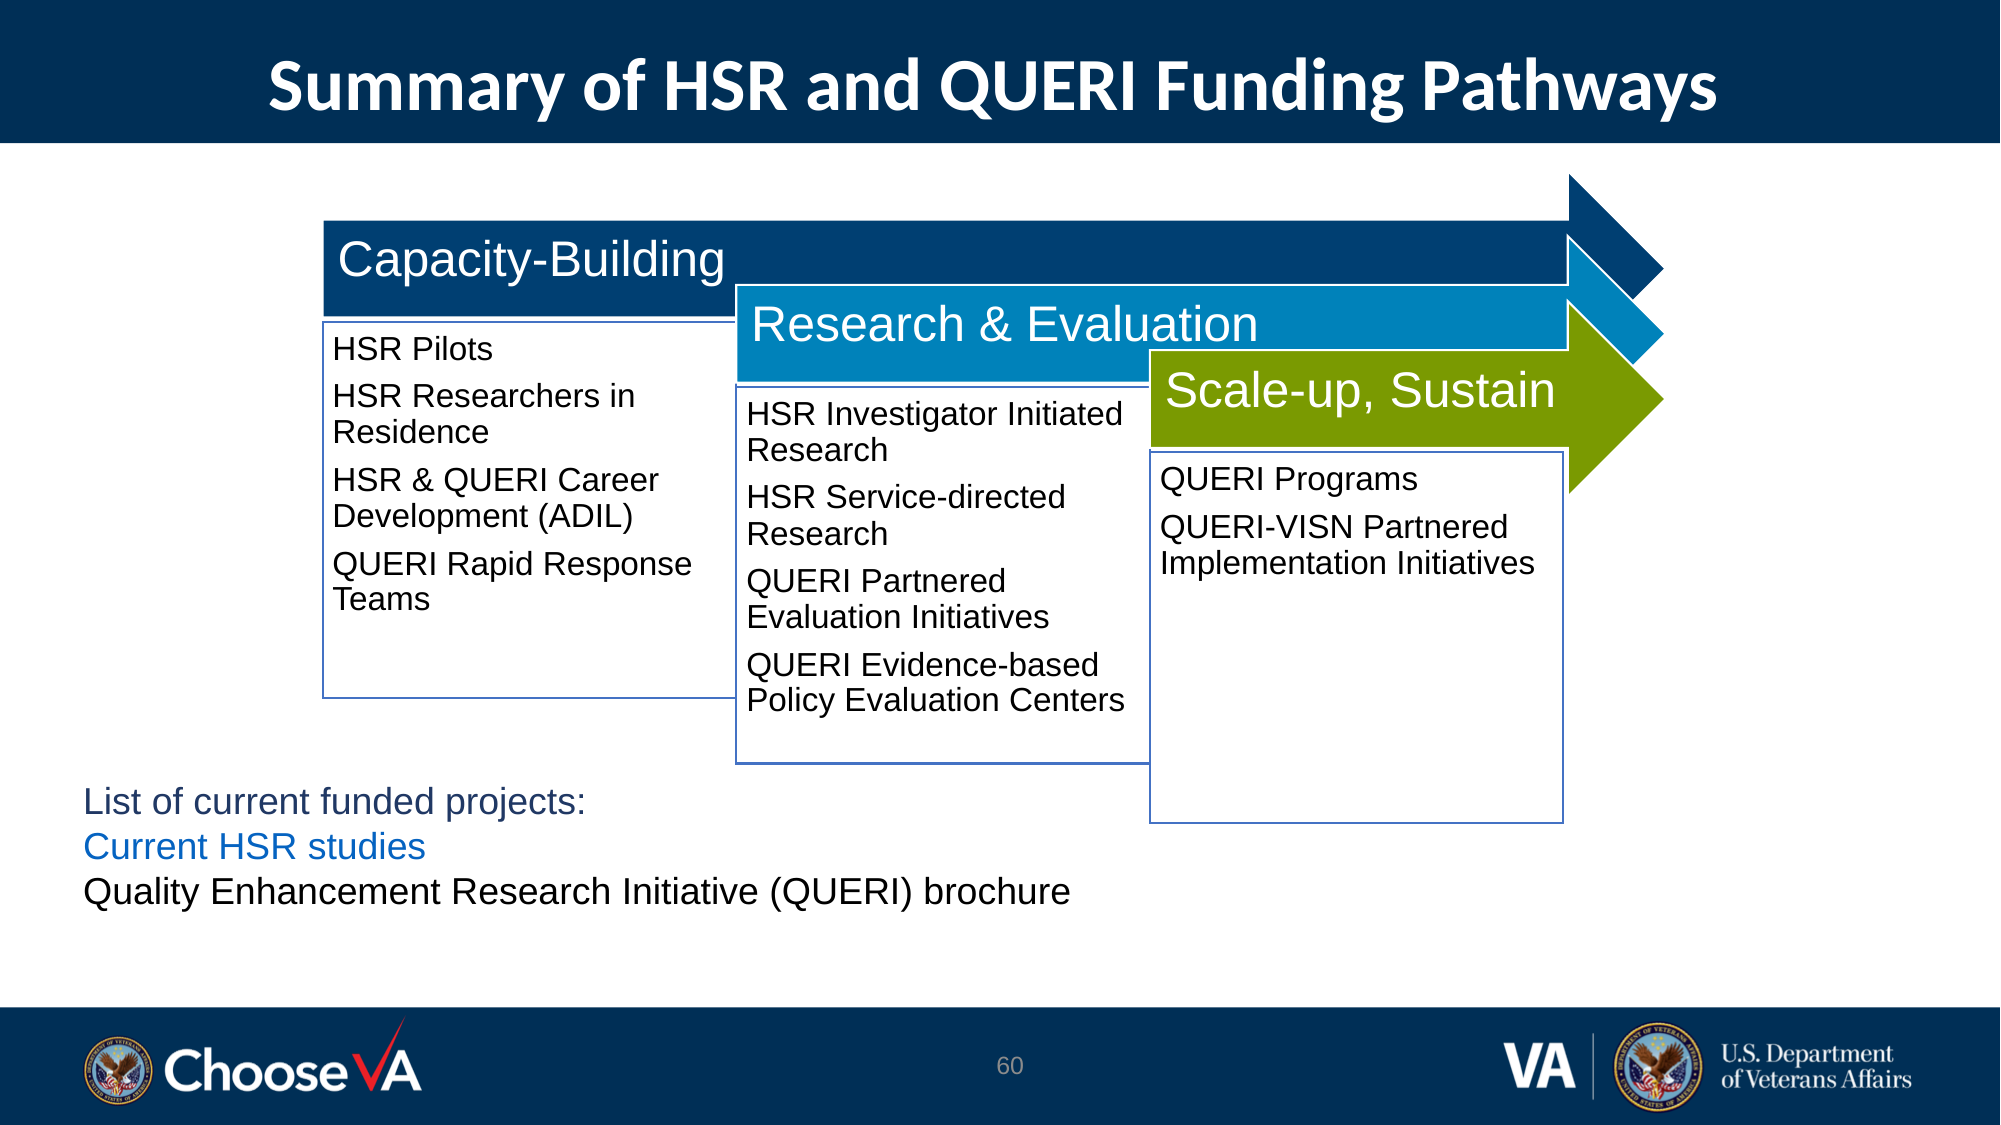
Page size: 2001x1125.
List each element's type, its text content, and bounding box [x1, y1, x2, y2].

picture [1498, 1014, 1917, 1120]
title Summary of HSR and QUERI Funding Pathways [51, 23, 1937, 150]
picture [83, 1015, 422, 1106]
text_box List of current funded projects: Current HSR studies Quality Enhancement Research Initiative (QUERI) brochure [68, 825, 1201, 919]
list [51, 169, 1937, 825]
